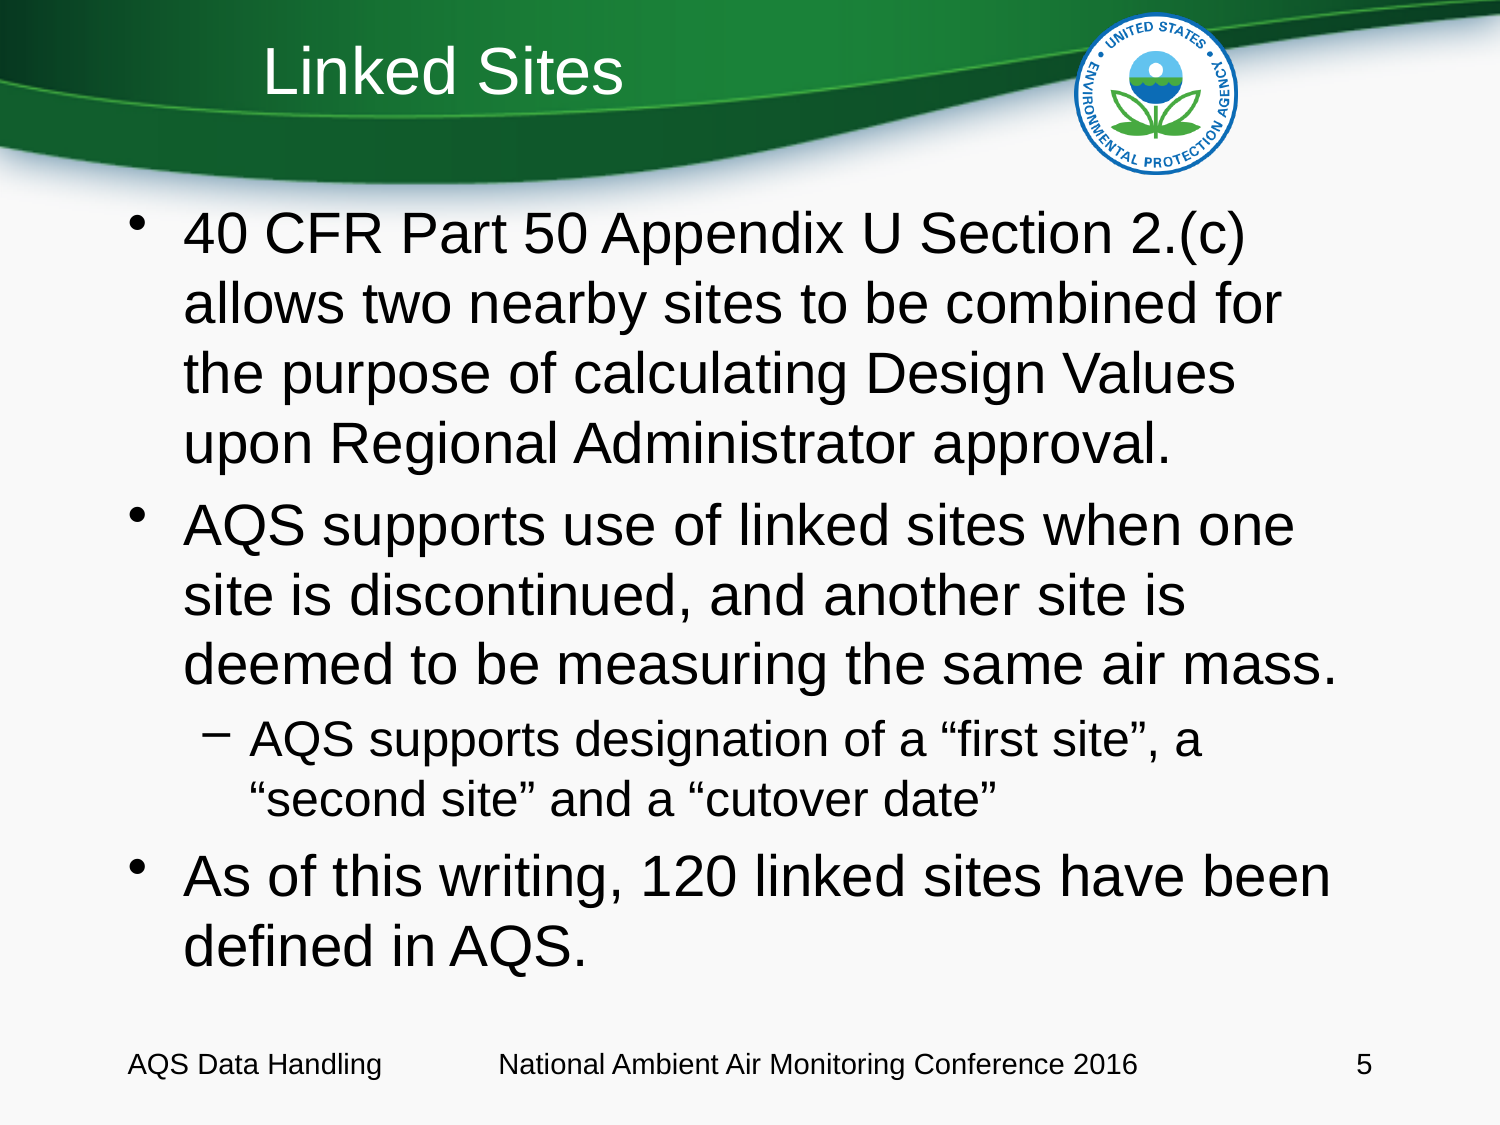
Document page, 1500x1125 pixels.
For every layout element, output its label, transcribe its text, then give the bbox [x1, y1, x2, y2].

title Linked Sites [0, 0, 888, 136]
slide_number 5 [1212, 1037, 1388, 1101]
picture [0, 0, 1500, 1125]
footer National Ambient Air Monitoring Conference 2016 [424, 1037, 1212, 1101]
list 40 CFR Part 50 Appendix U Section 2.(c) allows two nearby sites to be combined for the purpose of calculating Design Values upon Regional Administrator approval. AQS supports use of linked sites when one site is discontinued, and another site is deemed to be measuring the same air mass. AQS supports designation of a “first site”, a “second site” and a “cutover date” As of this writing, 120 linked sites have been defined in AQS. [112, 187, 1388, 1026]
slide_number AQS Data Handling [112, 1037, 424, 1101]
